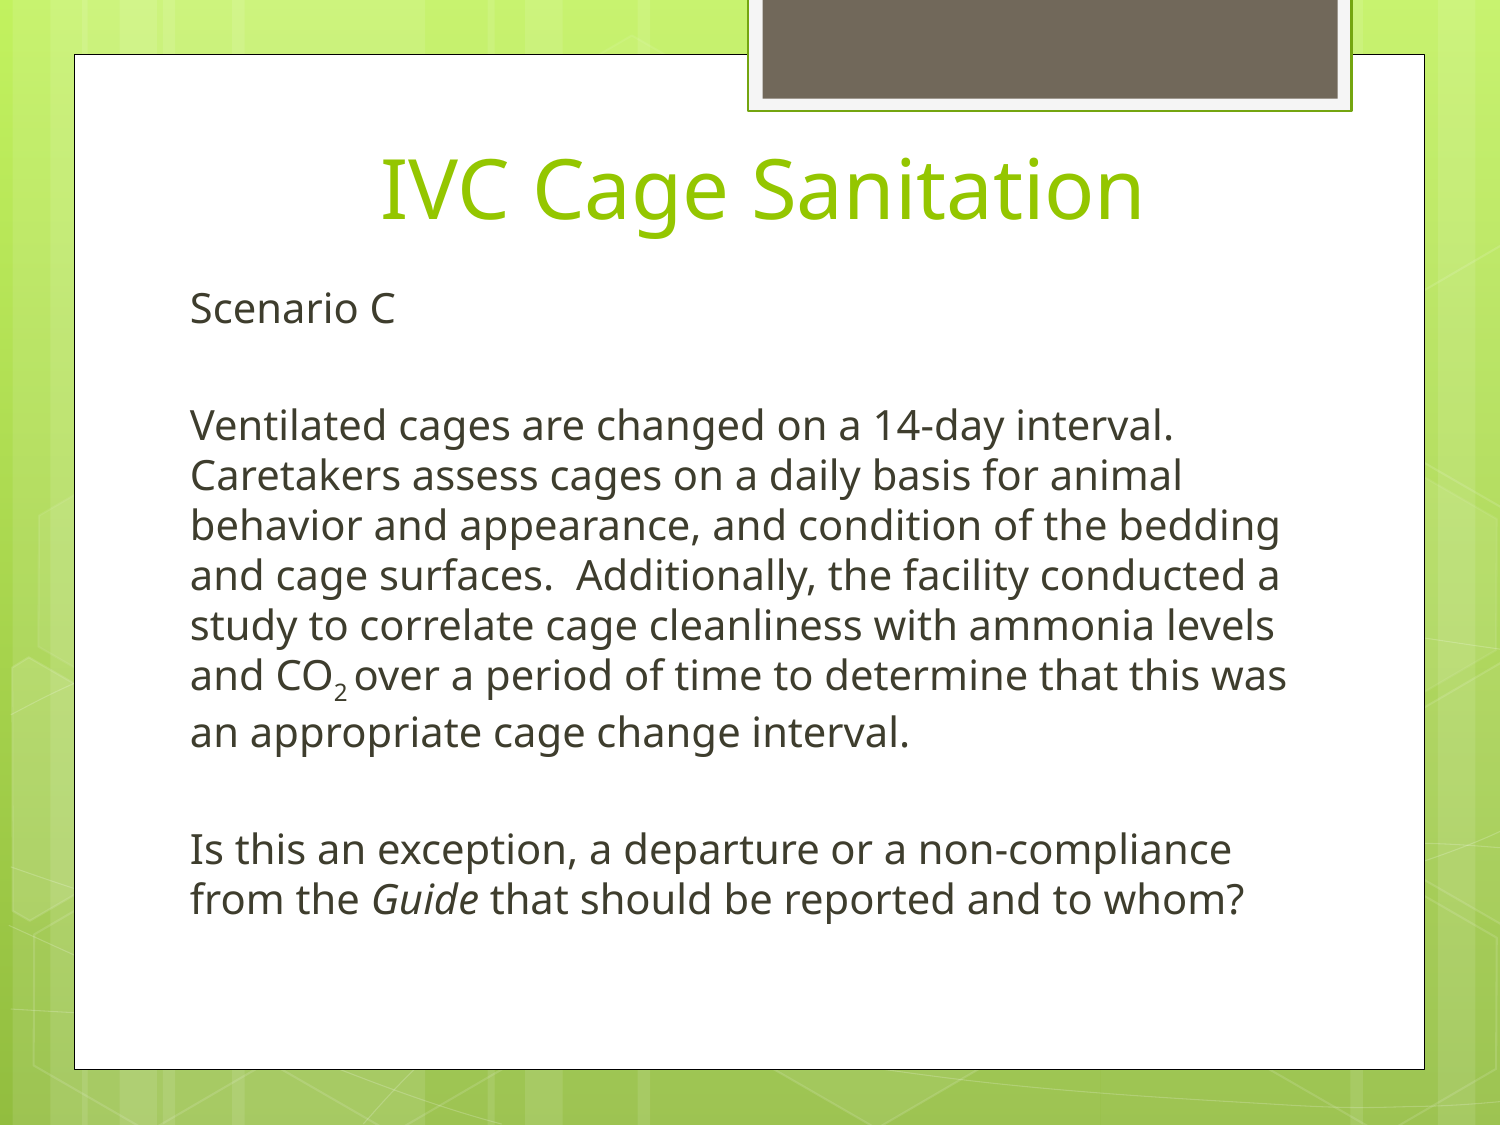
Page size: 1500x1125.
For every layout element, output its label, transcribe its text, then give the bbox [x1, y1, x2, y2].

title IVC Cage Sanitation [187, 112, 1340, 244]
list Scenario C Ventilated cages are changed on a 14-day interval. Caretakers assess cages on a daily basis for animal behavior and appearance, and condition of the bedding and cage surfaces. Additionally, the facility conducted a study to correlate cage cleanliness with ammonia levels and CO2 over a period of time to determine that this was an appropriate cage change interval. Is this an exception, a departure or a non-compliance from the Guide that should be reported and to whom? [174, 274, 1325, 851]
